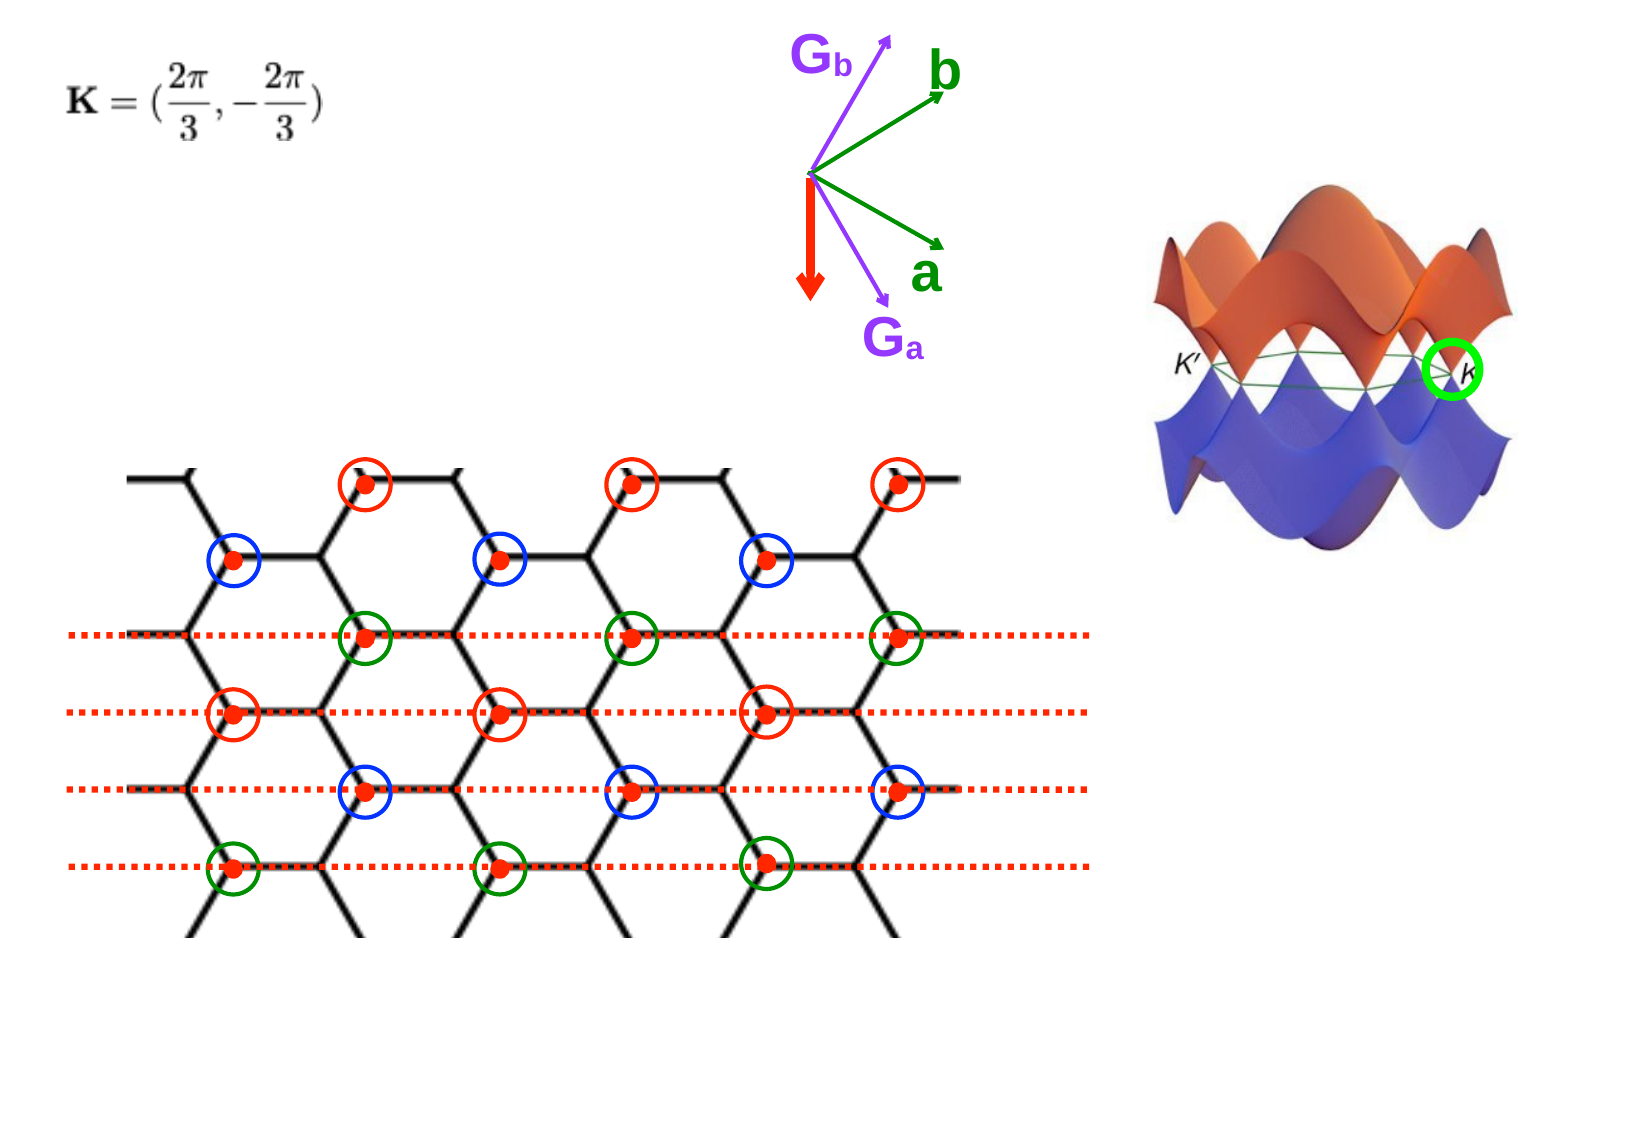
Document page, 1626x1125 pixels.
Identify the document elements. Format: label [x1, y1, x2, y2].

text_box [126, 458, 962, 635]
text_box [126, 867, 962, 938]
text_box [66, 635, 1092, 867]
picture [66, 61, 323, 141]
picture [1146, 181, 1518, 558]
text_box [779, 9, 1012, 371]
